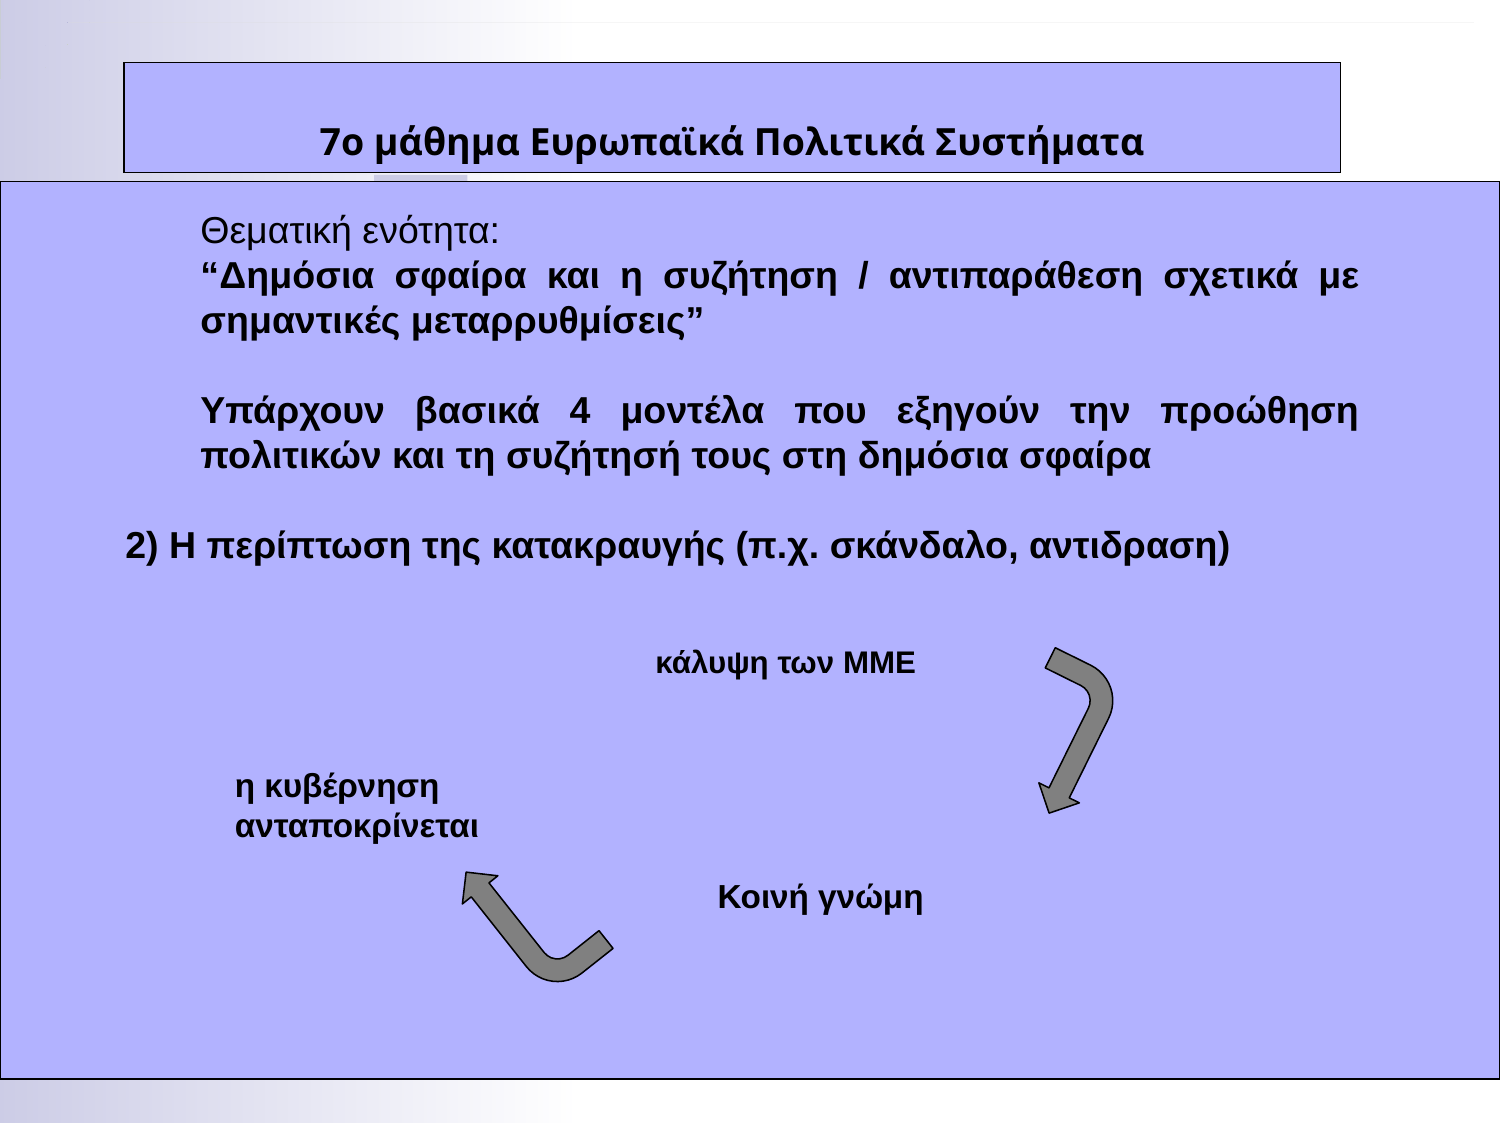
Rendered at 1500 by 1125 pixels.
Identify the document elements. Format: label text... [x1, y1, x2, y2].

text_box [1038, 647, 1113, 814]
text_box 7ο μάθημα Ευρωπαϊκά Πολιτικά Συστήματα [123, 88, 1341, 173]
text_box [462, 872, 614, 982]
text_box Θεματική ενότητα: “Δημόσια σφαίρα και η συζήτηση / αντιπαράθεση σχετικά με σημαντικές μεταρρυθμίσεις” Υπάρχουν βασικά 4 μοντέλα που εξηγούν την προώθηση πολιτικών και τη συζήτησή τους στη δημόσια σφαίρα 2) Η περίπτωση της κατακραυγής (π.χ. σκάνδαλο, αντιδραση) [110, 191, 1376, 1061]
text_box κάλυψη των ΜΜΕ [640, 627, 981, 695]
text_box Κοινή γνώμη [702, 860, 1017, 930]
text_box η κυβέρνηση ανταποκρίνεται [219, 748, 534, 859]
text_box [0, 0, 1475, 79]
text_box [0, 181, 1500, 1079]
